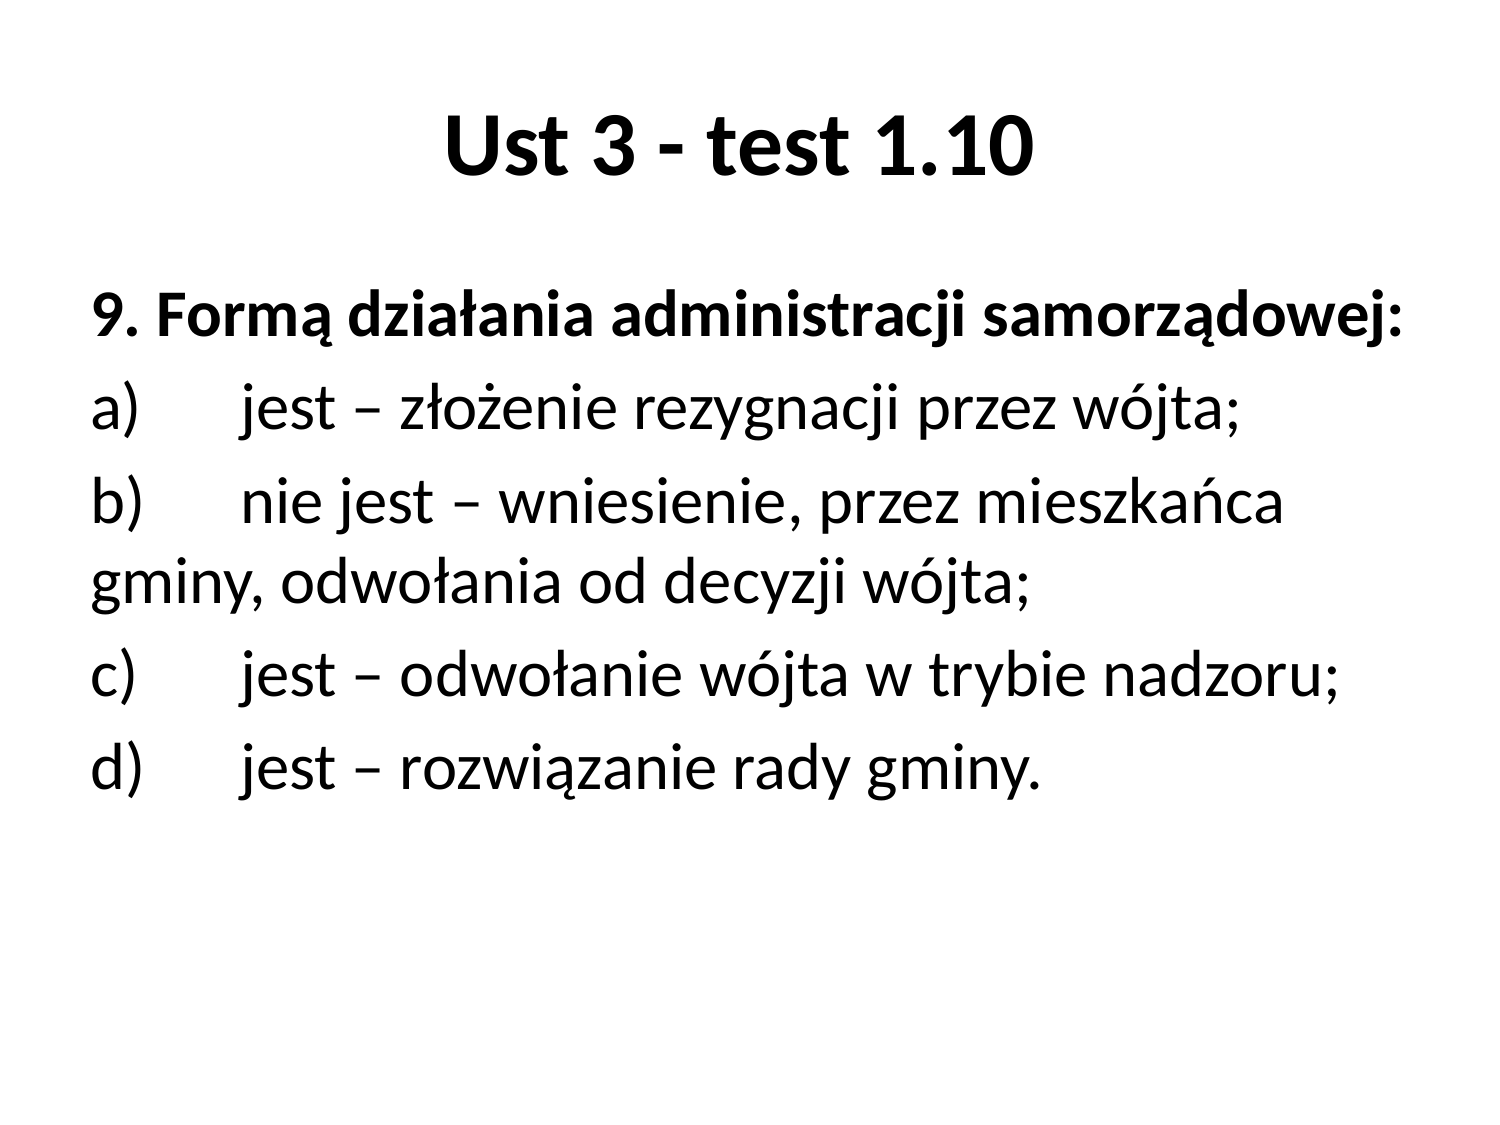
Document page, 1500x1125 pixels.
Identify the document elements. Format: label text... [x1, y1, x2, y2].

title Ust 3 - test 1.10 [75, 45, 1425, 233]
list 9. Formą działania administracji samorządowej: a) jest – złożenie rezygnacji przez wójta; b) nie jest – wniesienie, przez mieszkańca gminy, odwołania od decyzji wójta; c) jest – odwołanie wójta w trybie nadzoru; d) jest – rozwiązanie rady gminy. [75, 262, 1425, 1005]
